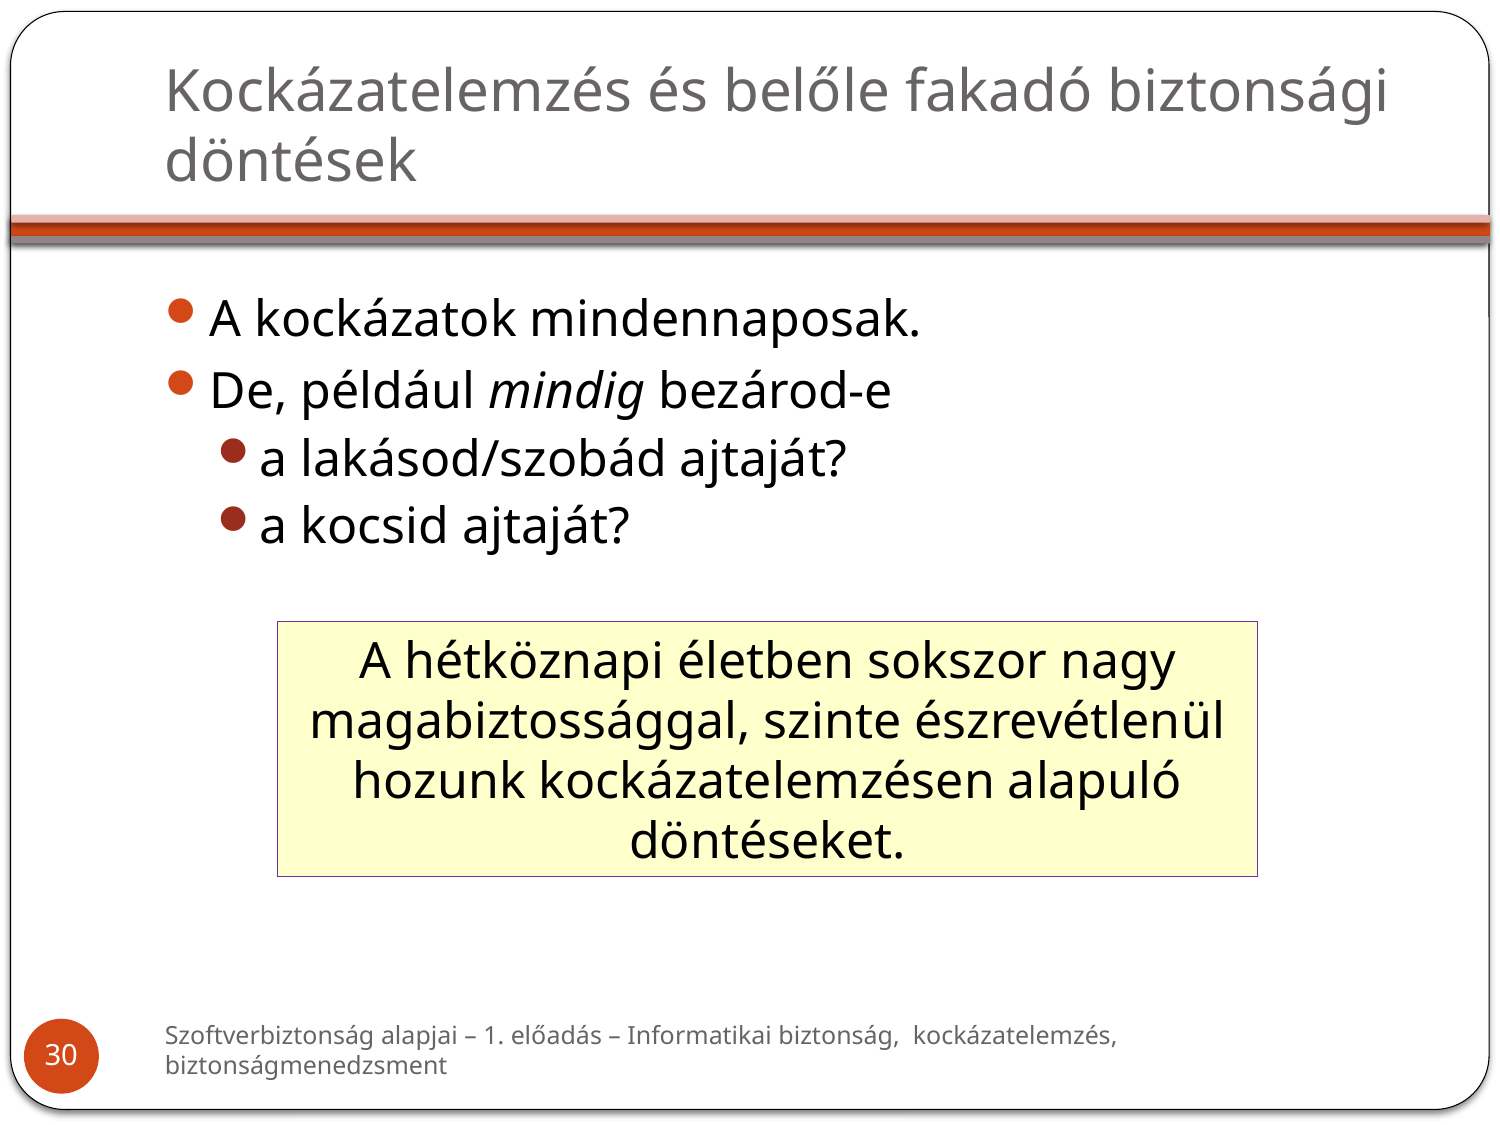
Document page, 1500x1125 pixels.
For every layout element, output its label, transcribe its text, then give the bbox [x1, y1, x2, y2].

title Kockázatelemzés és belőle fakadó biztonsági döntések [150, 45, 1425, 209]
footer Szoftverbiztonság alapjai – 1. előadás – Informatikai biztonság, kockázatelemzés, biztonságmenedzsment [150, 1012, 1424, 1088]
text_box A hétköznapi életben sokszor nagy magabiztossággal, szinte észrevétlenül hozunk kockázatelemzésen alapuló döntéseket. [277, 621, 1258, 877]
slide_number 30 [23, 1018, 99, 1094]
list A kockázatok mindennaposak. De, például mindig bezárod-e a lakásod/szobád ajtaját? a kocsid ajtaját? [150, 278, 1425, 988]
